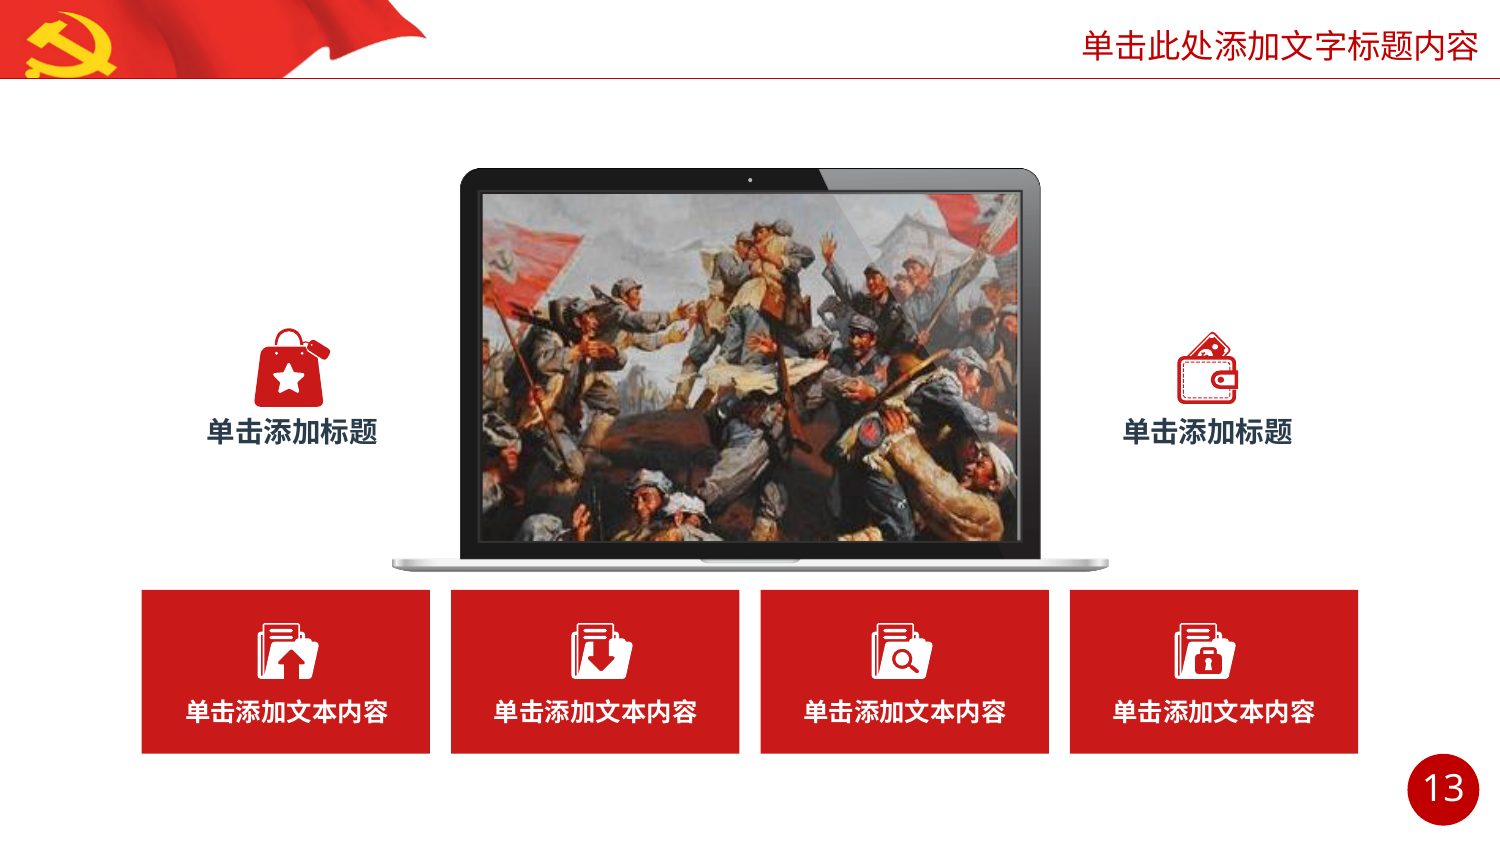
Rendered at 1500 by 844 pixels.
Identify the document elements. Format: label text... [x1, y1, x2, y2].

text_box 单击添加标题 [195, 408, 390, 454]
text_box [141, 589, 431, 755]
text_box 单击添加标题 [1110, 408, 1305, 454]
picture [0, 0, 427, 78]
text_box 单击添加文本内容 [173, 690, 401, 733]
text_box 单击添加文本内容 [791, 690, 1019, 733]
text_box 单击添加文本内容 [1100, 690, 1328, 733]
text_box [1174, 623, 1236, 679]
text_box [871, 623, 933, 679]
text_box [1177, 331, 1239, 404]
picture [391, 167, 1109, 572]
text_box [450, 589, 740, 755]
text_box [257, 623, 319, 679]
text_box [759, 589, 1050, 755]
text_box [254, 328, 331, 407]
text_box [1069, 589, 1359, 755]
text_box 单击添加文本内容 [482, 690, 710, 733]
text_box [571, 623, 633, 679]
